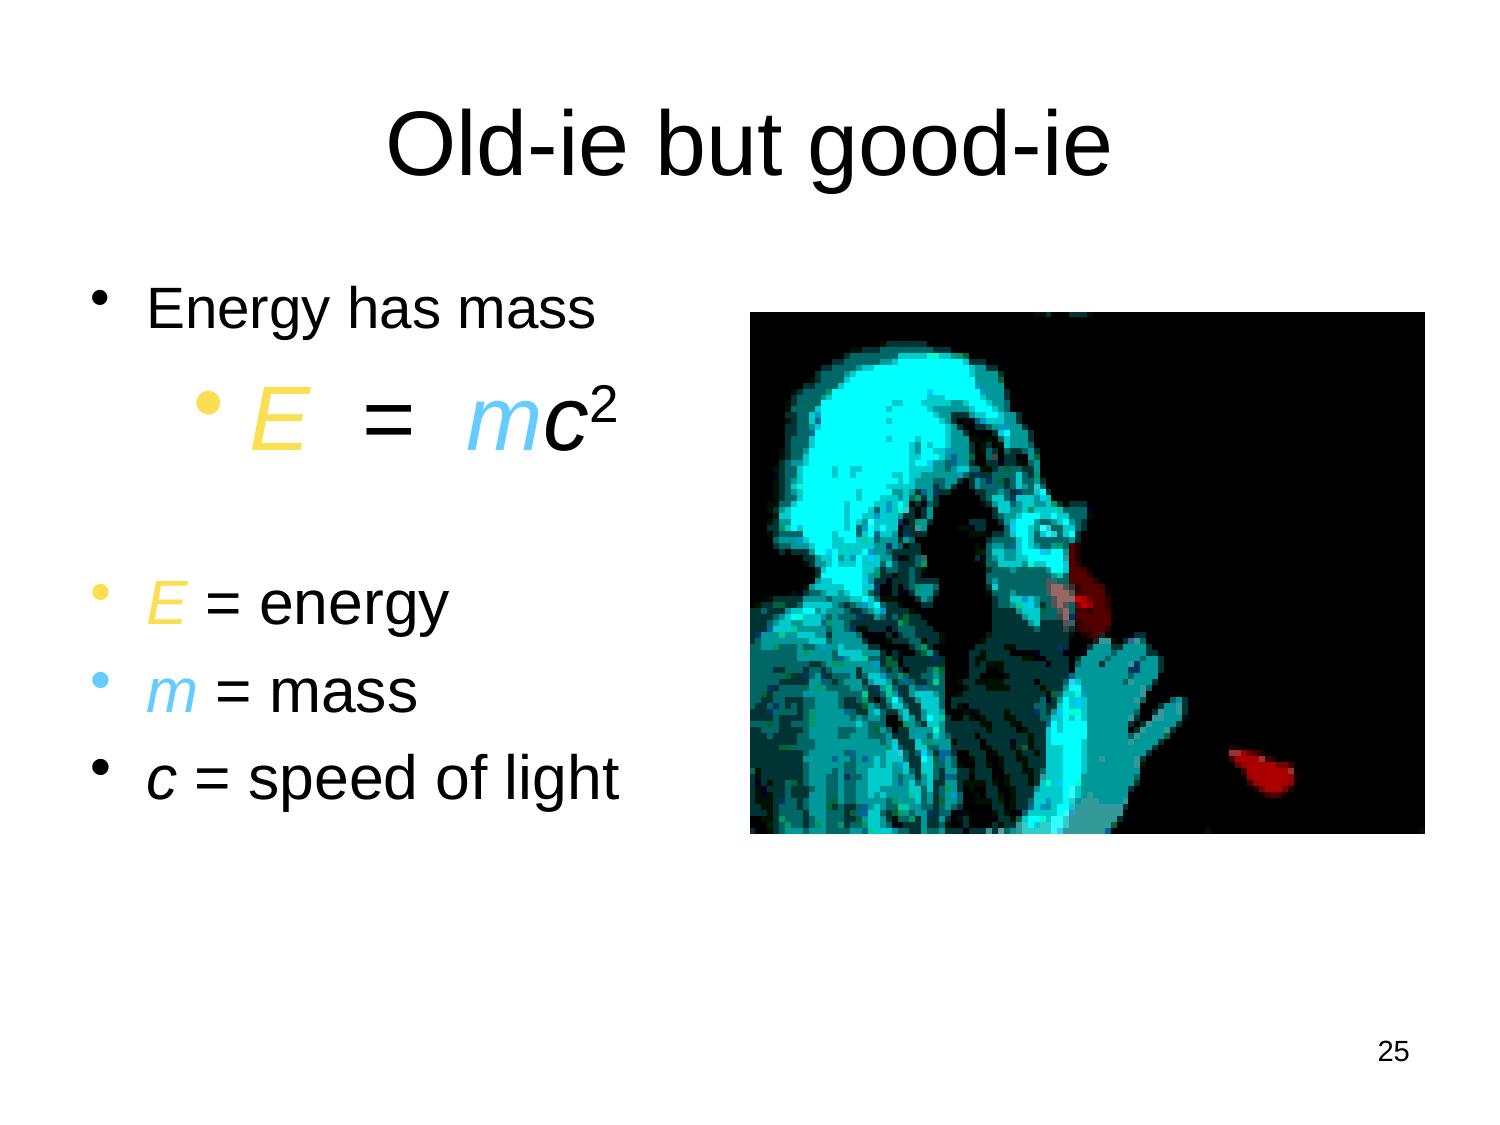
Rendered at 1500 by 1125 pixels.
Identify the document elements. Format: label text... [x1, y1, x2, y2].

list Energy has mass E = mc2 E = energy m = mass c = speed of light [75, 262, 738, 1005]
title Old-ie but good-ie [75, 45, 1425, 233]
slide_number 25 [1074, 1024, 1425, 1103]
picture [749, 312, 1426, 834]
